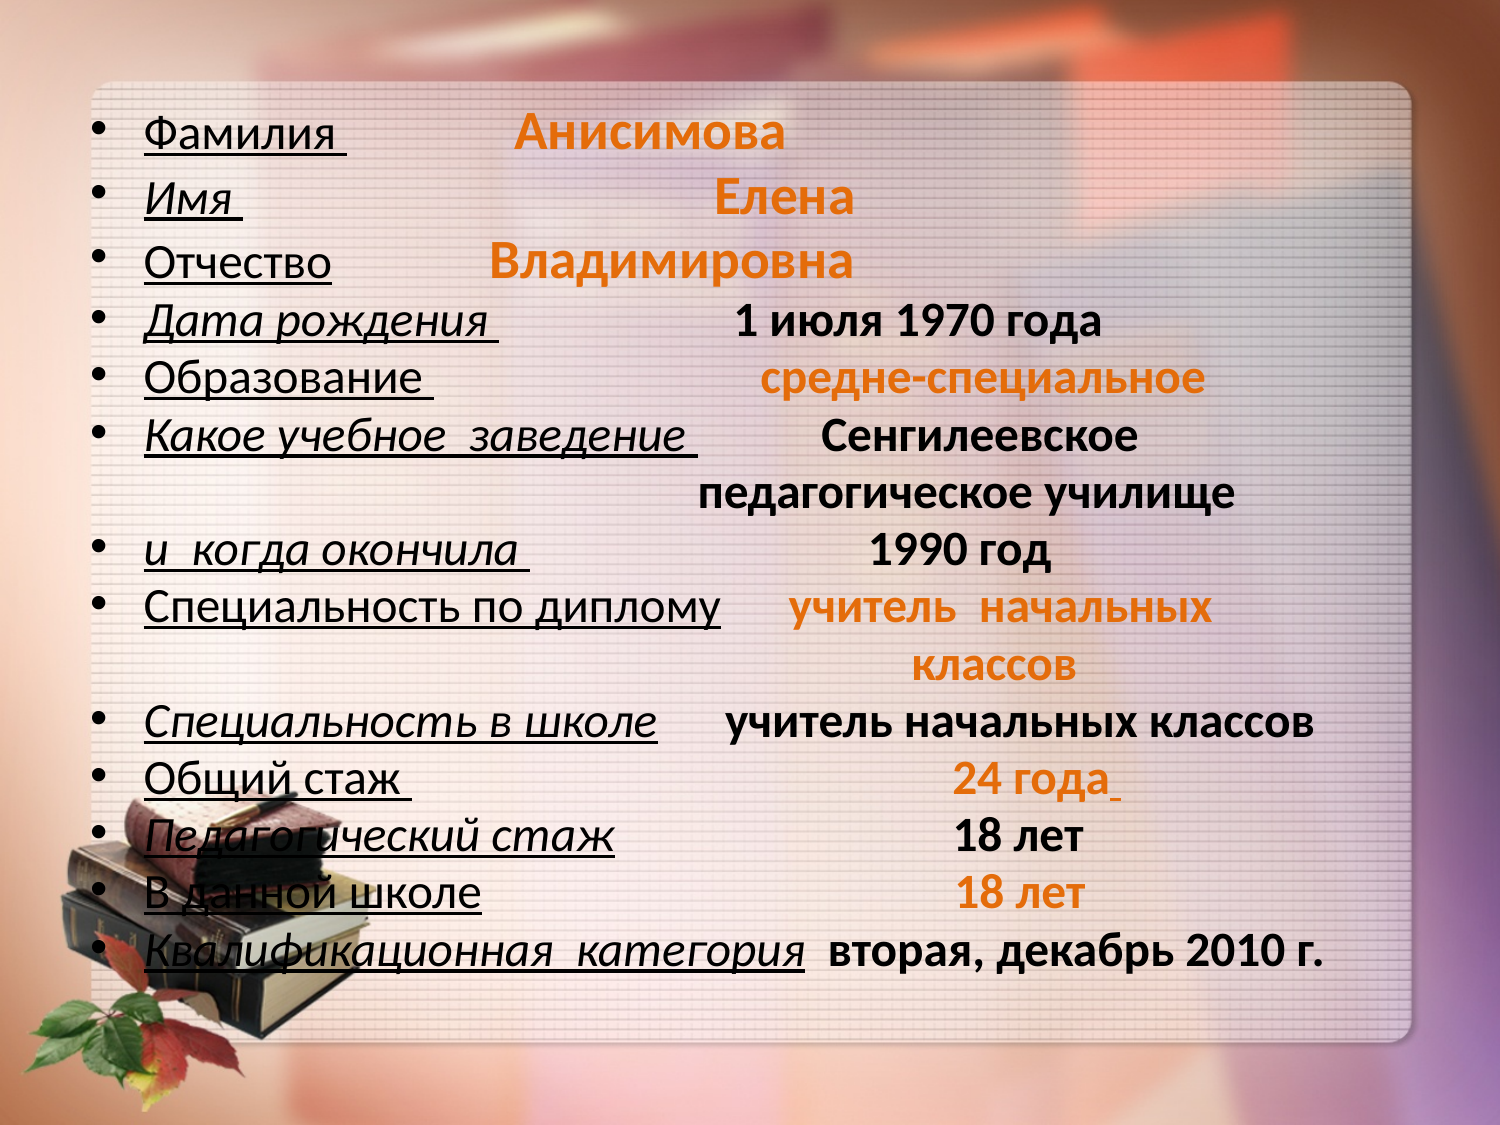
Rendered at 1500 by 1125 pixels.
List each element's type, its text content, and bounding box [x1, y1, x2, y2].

list Фамилия Анисимова Имя Елена Отчество Владимировна Дата рождения 1 июля 1970 года Образование средне-специальное Какое учебное заведение Сенгилеевское педагогическое училище и когда окончила 1990 год Специальность по диплому учитель начальных классов Специальность в школе учитель начальных классов Общий стаж 24 года Педагогический стаж 18 лет В данной школе 18 лет Квалификационная категория вторая, декабрь 2010 г. [75, 99, 1450, 1005]
picture [0, 0, 1500, 1125]
